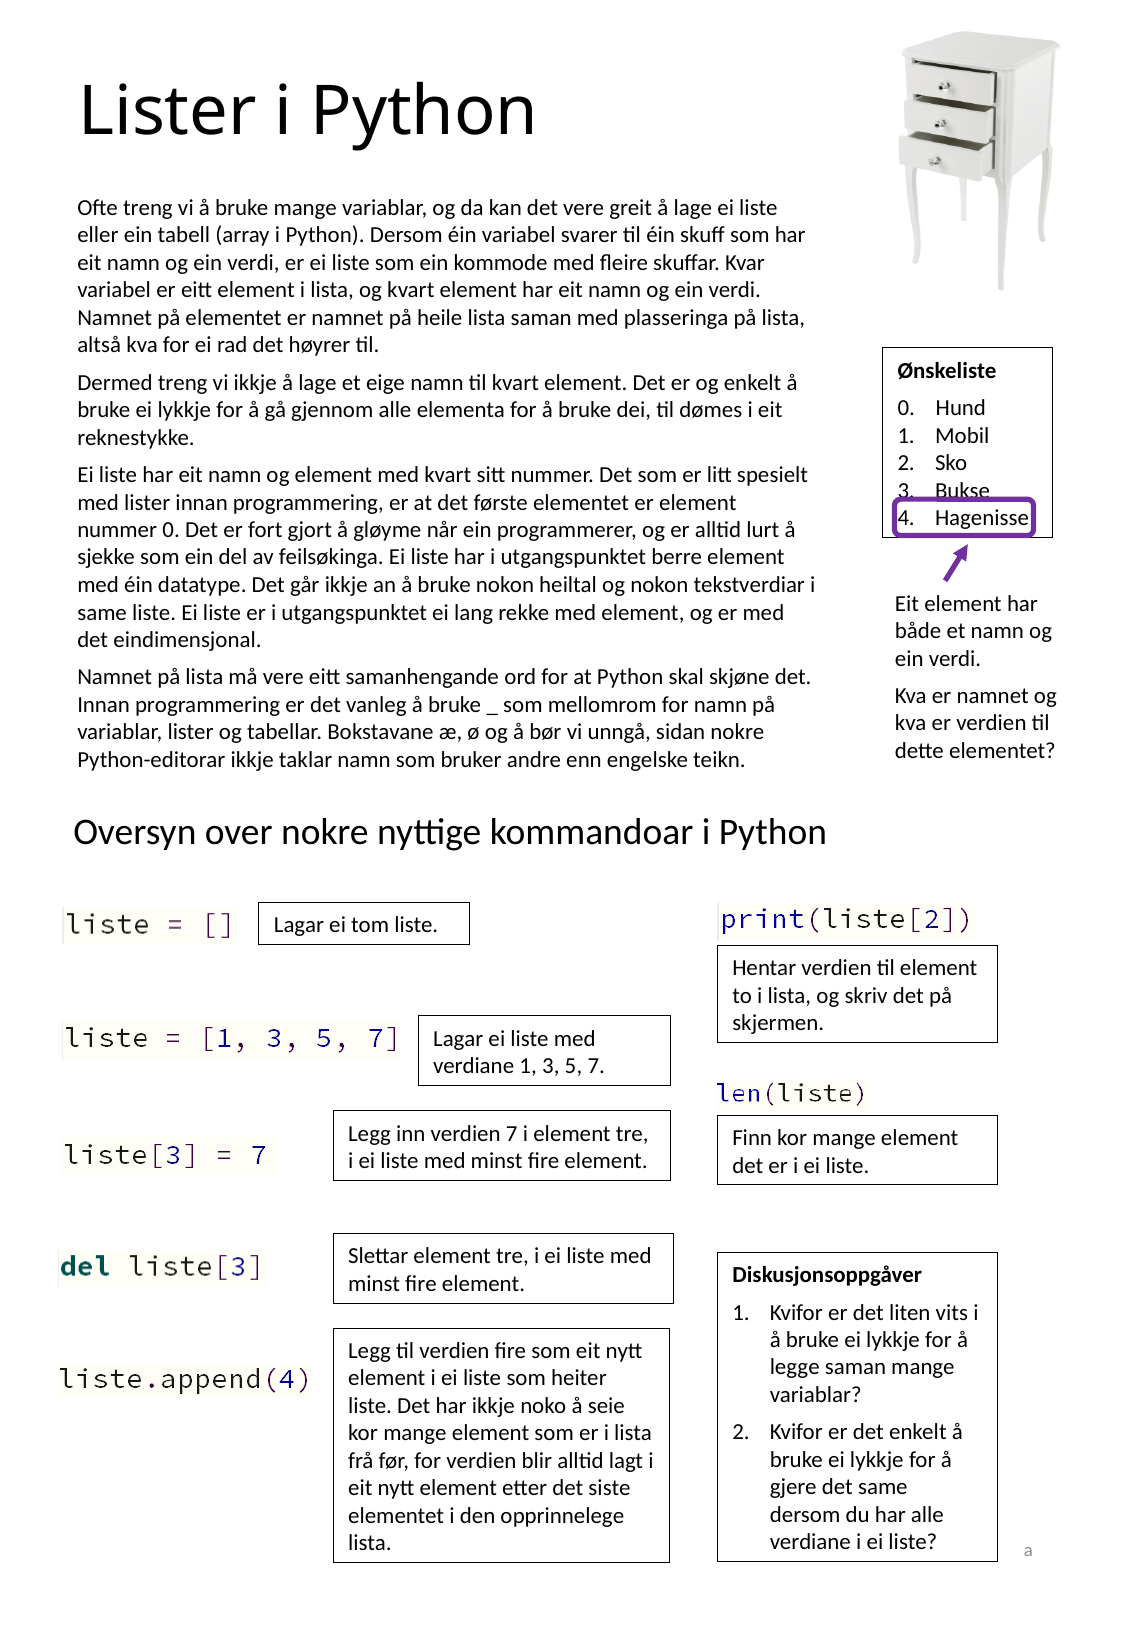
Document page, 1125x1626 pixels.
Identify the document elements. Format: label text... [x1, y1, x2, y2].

text_box Diskusjonsoppgåver Kvifor er det liten vits i å bruke ei lykkje for å legge saman mange variablar? Kvifor er det enkelt å bruke ei lykkje for å gjere det same dersom du har alle verdiane i ei liste? [717, 1252, 998, 1562]
picture [863, 7, 1095, 314]
text_box Legg inn verdien 7 i element tre, i ei liste med minst fire element. [333, 1110, 671, 1181]
picture [717, 903, 975, 941]
text_box Oversyn over nokre nyttige kommandoar i Python [58, 799, 881, 860]
text_box [893, 498, 1035, 537]
picture [58, 1363, 311, 1398]
text_box Lagar ei liste med verdiane 1, 3, 5, 7. [418, 1015, 671, 1086]
text_box Hentar verdien til element to i lista, og skriv det på skjermen. [717, 945, 998, 1043]
slide_number a [794, 1506, 1048, 1593]
picture [58, 1250, 266, 1287]
text_box Eit element har både et namn og ein verdi. Kva er namnet og kva er verdien til dette elementet? [880, 580, 1077, 771]
text_box Ønskeliste 0. Hund Mobil Sko Bukse Hagenisse [882, 347, 1053, 538]
text_box Finn kor mange element det er i ei liste. [717, 1115, 998, 1185]
text_box Legg til verdien fire som eit nytt element i ei liste som heiter liste. Det har ikkje noko å seie kor mange element som er i lista frå før, for verdien blir alltid lagt i eit nytt element etter det siste elementet i den opprinnelege lista. [333, 1328, 670, 1563]
picture [62, 907, 235, 944]
text_box Lagar ei tom liste. [258, 902, 470, 945]
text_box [945, 544, 968, 581]
text_box Ofte treng vi å bruke mange variablar, og da kan det vere greit å lage ei liste eller ein tabell (array i Python). Dersom éin variabel svarer til éin skuff som har eit namn og ein verdi, er ei liste som ein kommode med fleire skuffar. Kvar variabel er eitt element i lista, og kvart element har eit namn og ein verdi. Namnet på elementet er namnet på heile lista saman med plasseringa på lista, altså kva for ei rad det høyrer til. Dermed treng vi ikkje å lage et eige namn til kvart element. Det er og enkelt å bruke ei lykkje for å gå gjennom alle elementa for å bruke dei, til dømes i eit reknestykke. Ei liste har eit namn og element med kvart sitt nummer. Det som er litt spesielt med lister innan programmering, er at det første elementet er element nummer 0. Det er fort gjort å gløyme når ein programmerer, og er alltid lurt å sjekke som ein del av feilsøkinga. Ei liste har i utgangspunktet berre element med éin datatype. Det går ikkje an å bruke nokon heiltal og nokon tekstverdiar i same liste. Ei liste er i utgangspunktet ei lang rekke med element, og er med det eindimensjonal. Namnet på lista må vere eitt samanhengande ord for at Python skal skjøne det. Innan programmering er det vanleg å bruke _ som mellomrom for namn på variablar, lister og tabellar. Bokstavane æ, ø og å bør vi unngå, sidan nokre Python-editorar ikkje taklar namn som bruker andre enn engelske teikn. [62, 185, 835, 780]
text_box Slettar element tre, i ei liste med minst fire element. [333, 1233, 674, 1304]
picture [717, 1079, 867, 1113]
title Lister i Python [63, 45, 863, 180]
picture [62, 1021, 399, 1061]
picture [62, 1137, 277, 1175]
